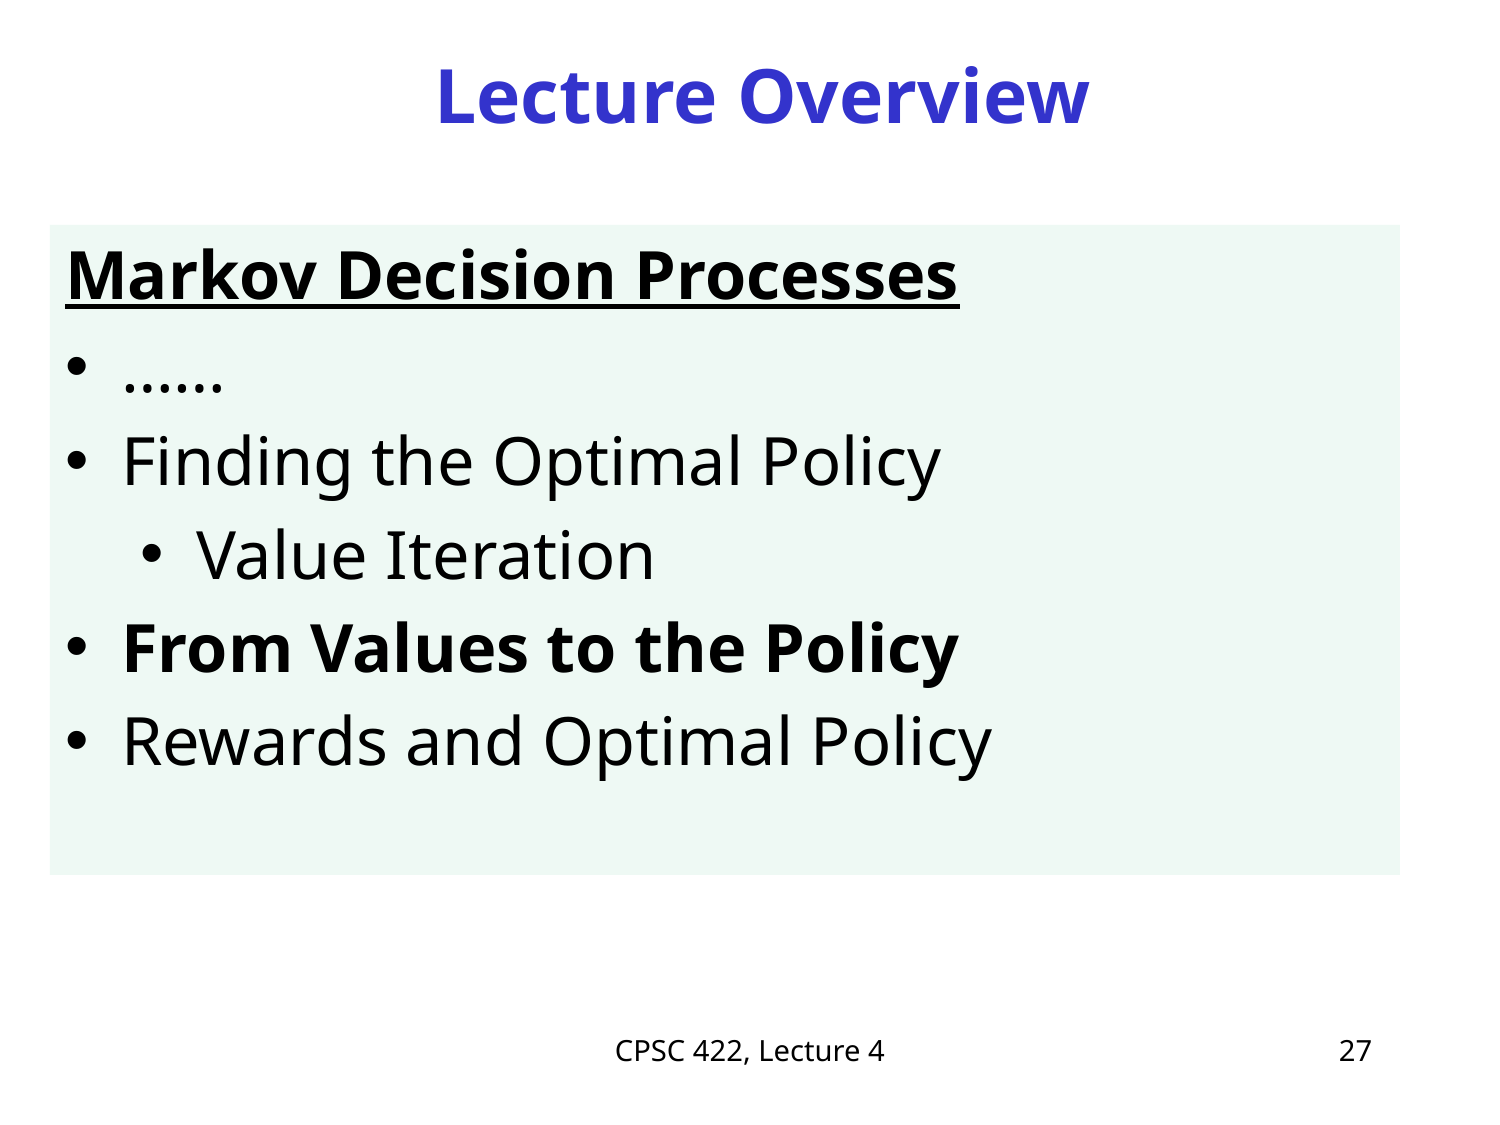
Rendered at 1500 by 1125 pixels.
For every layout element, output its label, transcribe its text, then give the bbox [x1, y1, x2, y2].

slide_number 27 [1074, 1024, 1388, 1101]
footer CPSC 422, Lecture 4 [512, 1024, 988, 1101]
text_box Markov Decision Processes …… Finding the Optimal Policy Value Iteration From Values to the Policy Rewards and Optimal Policy [49, 224, 1400, 875]
title Lecture Overview [124, 0, 1401, 188]
